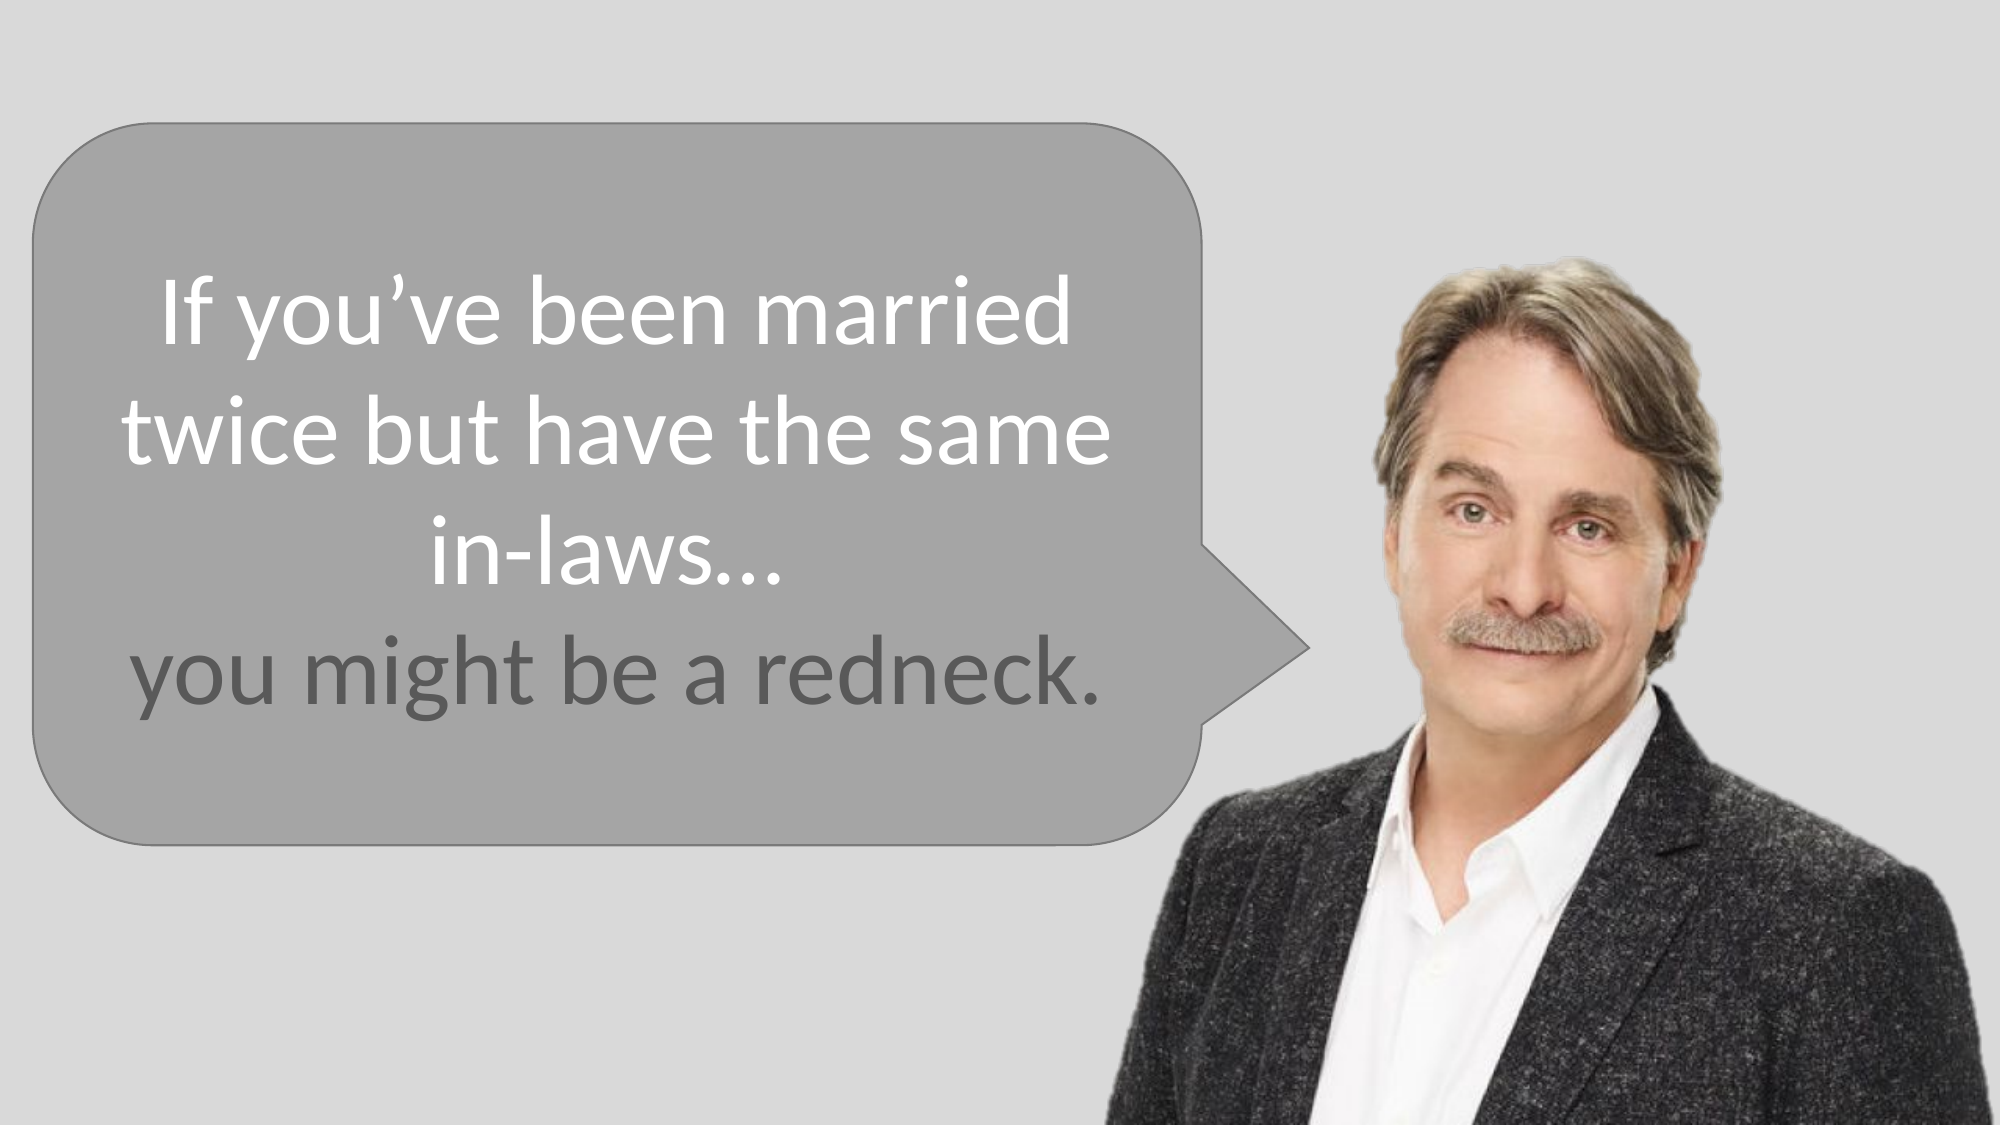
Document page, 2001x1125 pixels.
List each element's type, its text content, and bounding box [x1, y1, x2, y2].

picture [759, 235, 2000, 1125]
text_box If you’ve been married twice but have the same in-laws… you might be a redneck. [31, 122, 1203, 847]
